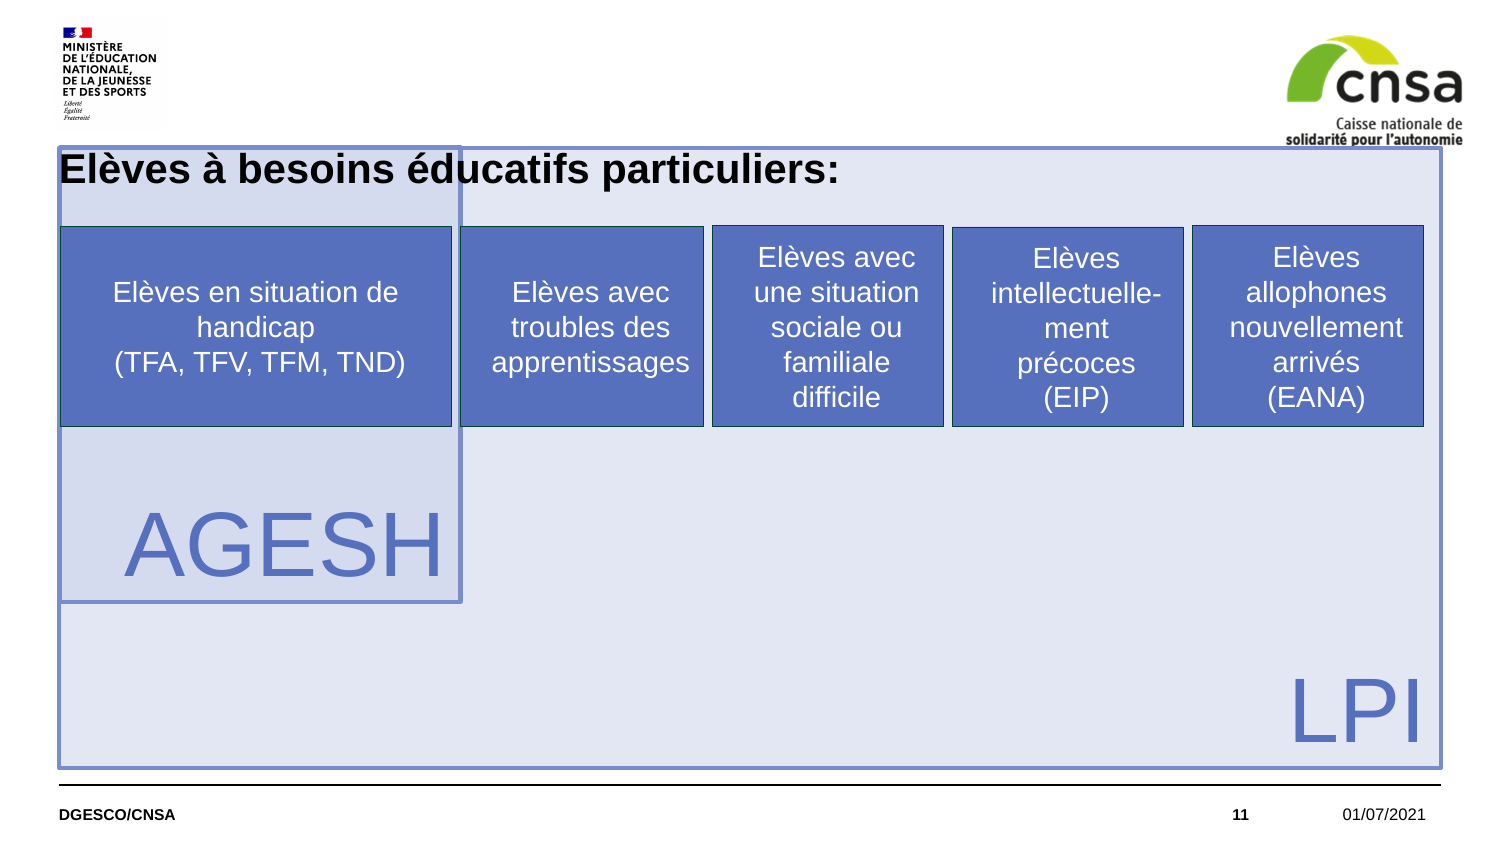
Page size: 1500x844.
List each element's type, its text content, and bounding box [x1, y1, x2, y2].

text_box Elèves avec une situation sociale ou familiale difficile [710, 223, 946, 428]
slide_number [1249, 784, 1441, 844]
text_box Elèves en situation de handicap (TFA, TFV, TFM, TND) [58, 224, 454, 428]
footer DGESCO/CNSA [59, 784, 1027, 844]
picture [1285, 35, 1463, 148]
slide_number 11 [1027, 784, 1249, 844]
text_box Elèves allophones nouvellement arrivés (EANA) [1190, 223, 1425, 428]
text_box Elèves intellectuelle-ment précoces (EIP) [950, 225, 1185, 428]
text_box LPI [57, 146, 1443, 770]
picture [53, 17, 166, 130]
text_box AGESH [58, 266, 463, 604]
title Elèves à besoins éducatifs particuliers: [59, 147, 1441, 266]
text_box Elèves avec troubles des apprentissages [458, 224, 706, 428]
